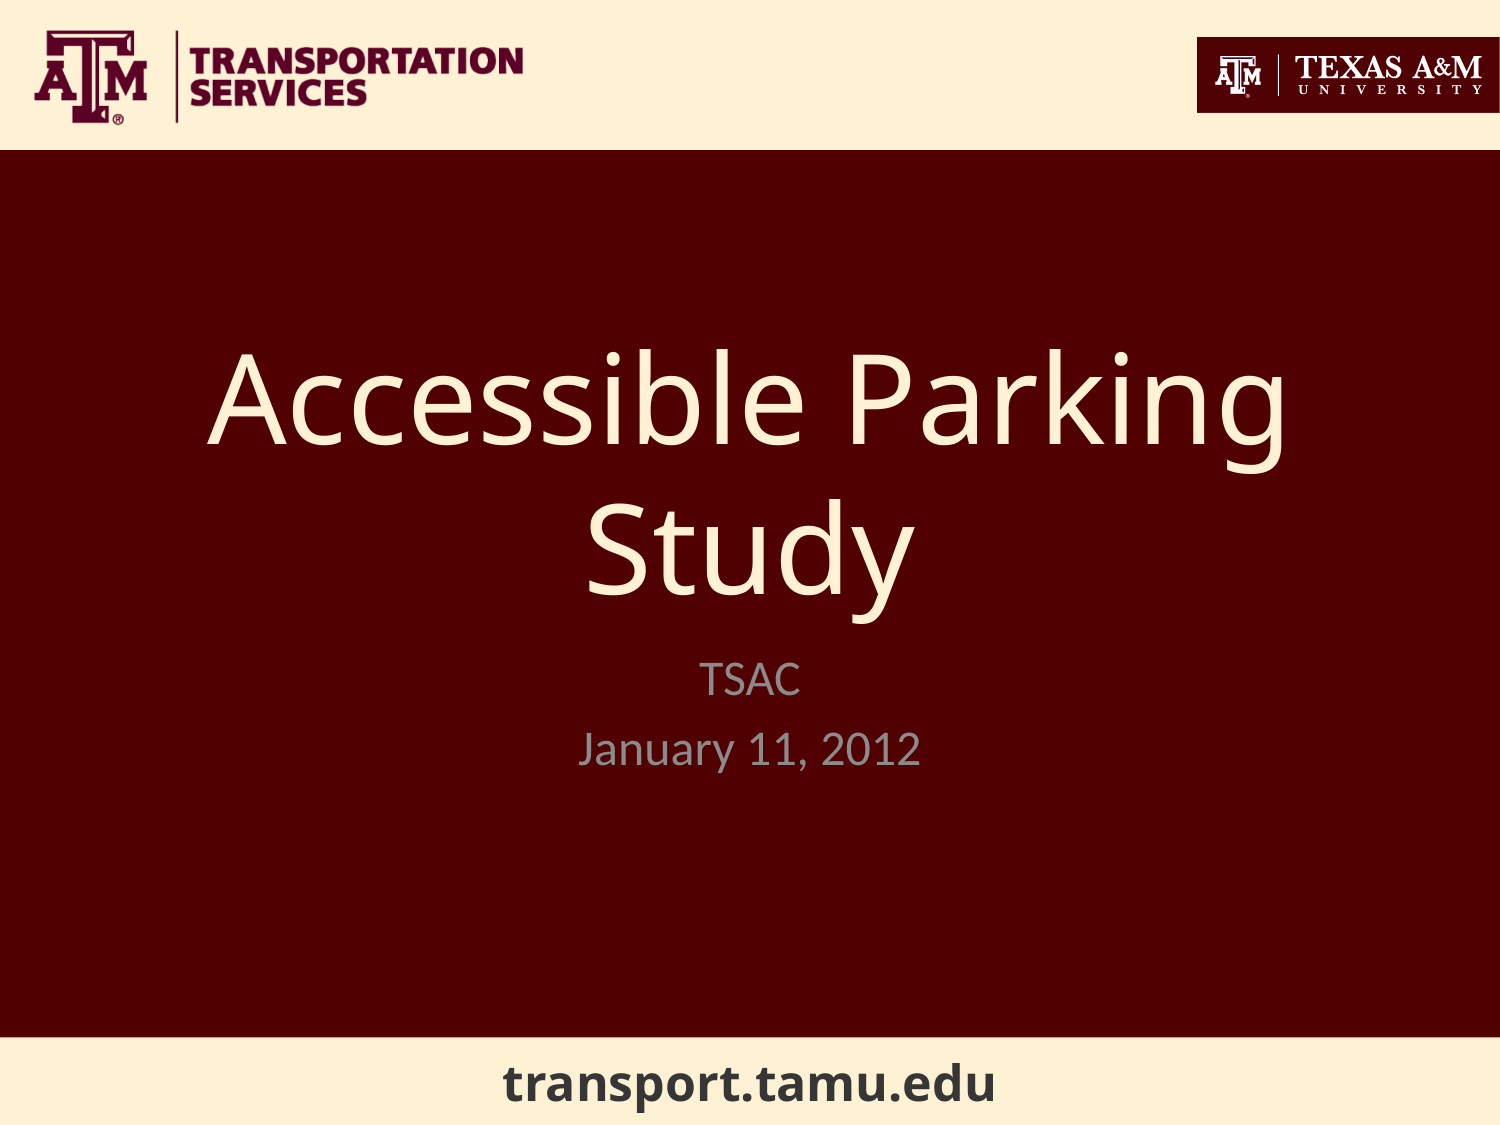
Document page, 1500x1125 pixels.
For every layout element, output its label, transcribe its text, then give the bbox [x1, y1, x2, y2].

picture [0, 0, 683, 231]
title Accessible Parking Study [112, 349, 1388, 591]
subtitle TSAC January 11, 2012 [225, 637, 1275, 925]
picture [1197, 37, 1500, 113]
